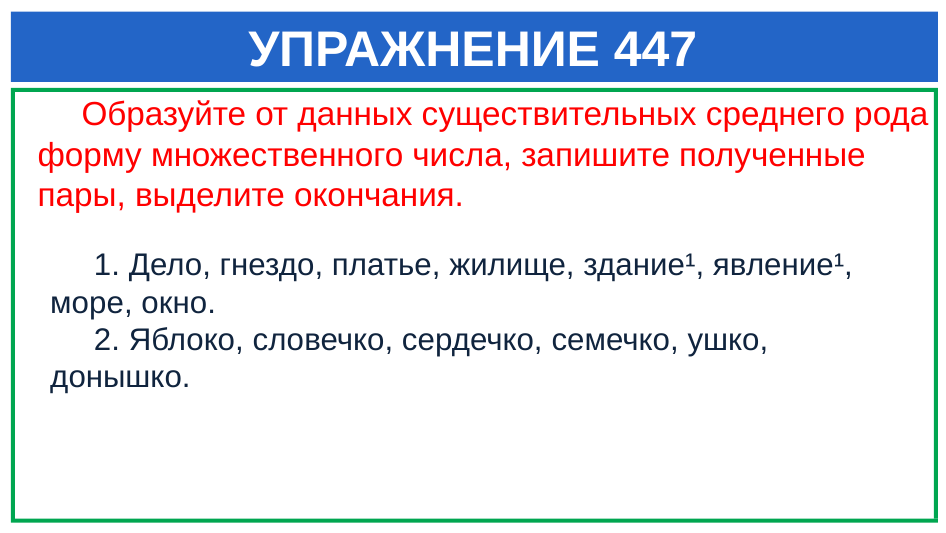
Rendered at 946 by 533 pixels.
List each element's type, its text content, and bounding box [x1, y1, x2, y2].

text_box 1. Дело, гнездо, платье, жилище, здание¹, явление¹, море, окно. 2. Яблоко, словечко, сердечко, семечко, ушко, донышко. [35, 236, 923, 402]
text_box Образуйте от данных существительных среднего рода форму множественного числа, запишите полученные пары, выделите окончания. [22, 78, 946, 221]
title УПРАЖНЕНИЕ 447 [49, 16, 897, 78]
